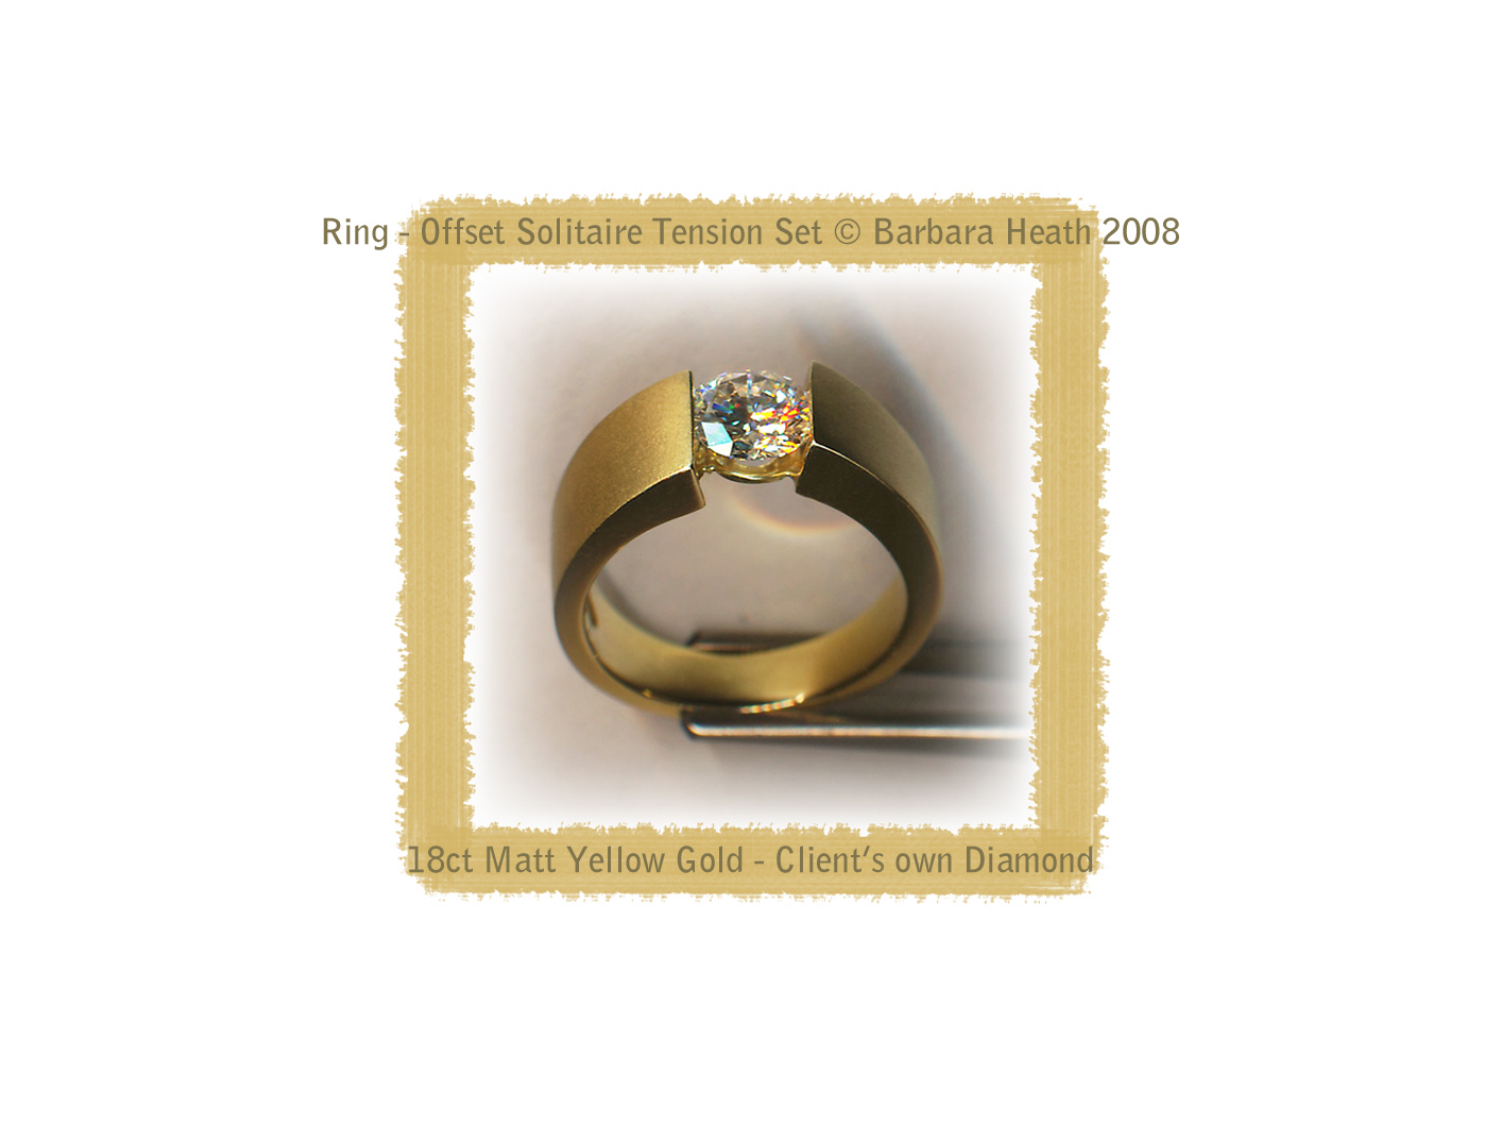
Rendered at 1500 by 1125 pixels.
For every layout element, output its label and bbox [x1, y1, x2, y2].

list [74, 177, 1426, 921]
